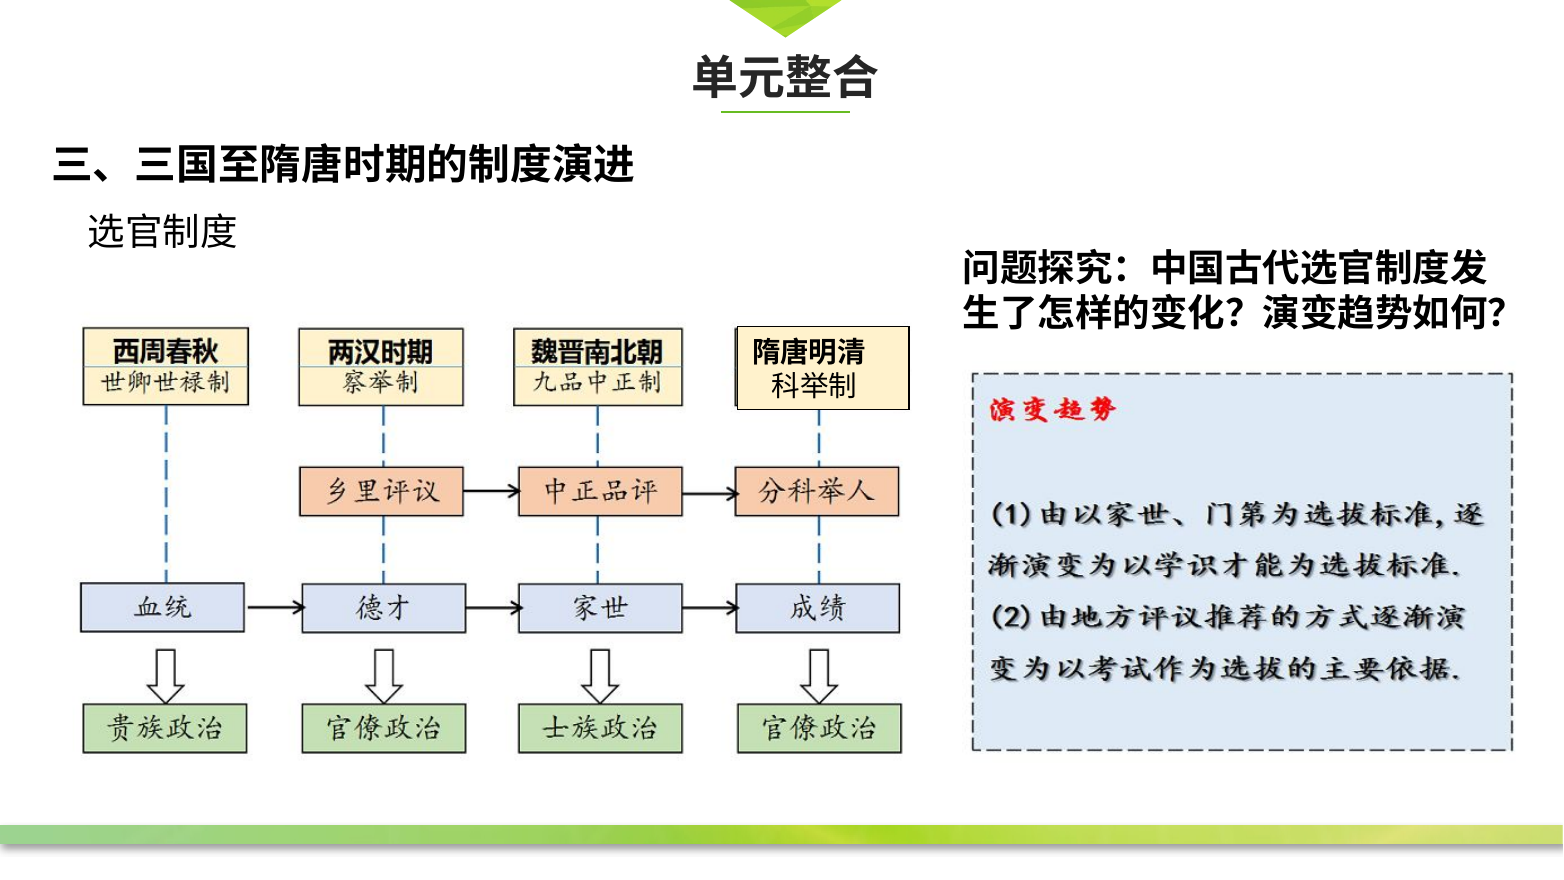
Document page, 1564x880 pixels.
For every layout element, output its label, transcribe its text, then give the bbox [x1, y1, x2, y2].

text_box 选官制度 [72, 200, 1474, 261]
text_box 单元整合 [676, 39, 895, 111]
text_box 问题探究：中国古代选官制度发生了怎样的变化？演变趋势如何？ [948, 236, 1516, 342]
text_box [727, 0, 844, 39]
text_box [72, 276, 949, 794]
picture [949, 358, 1527, 769]
picture [0, 825, 1563, 844]
text_box 三、三国至隋唐时期的制度演进 [50, 112, 949, 204]
